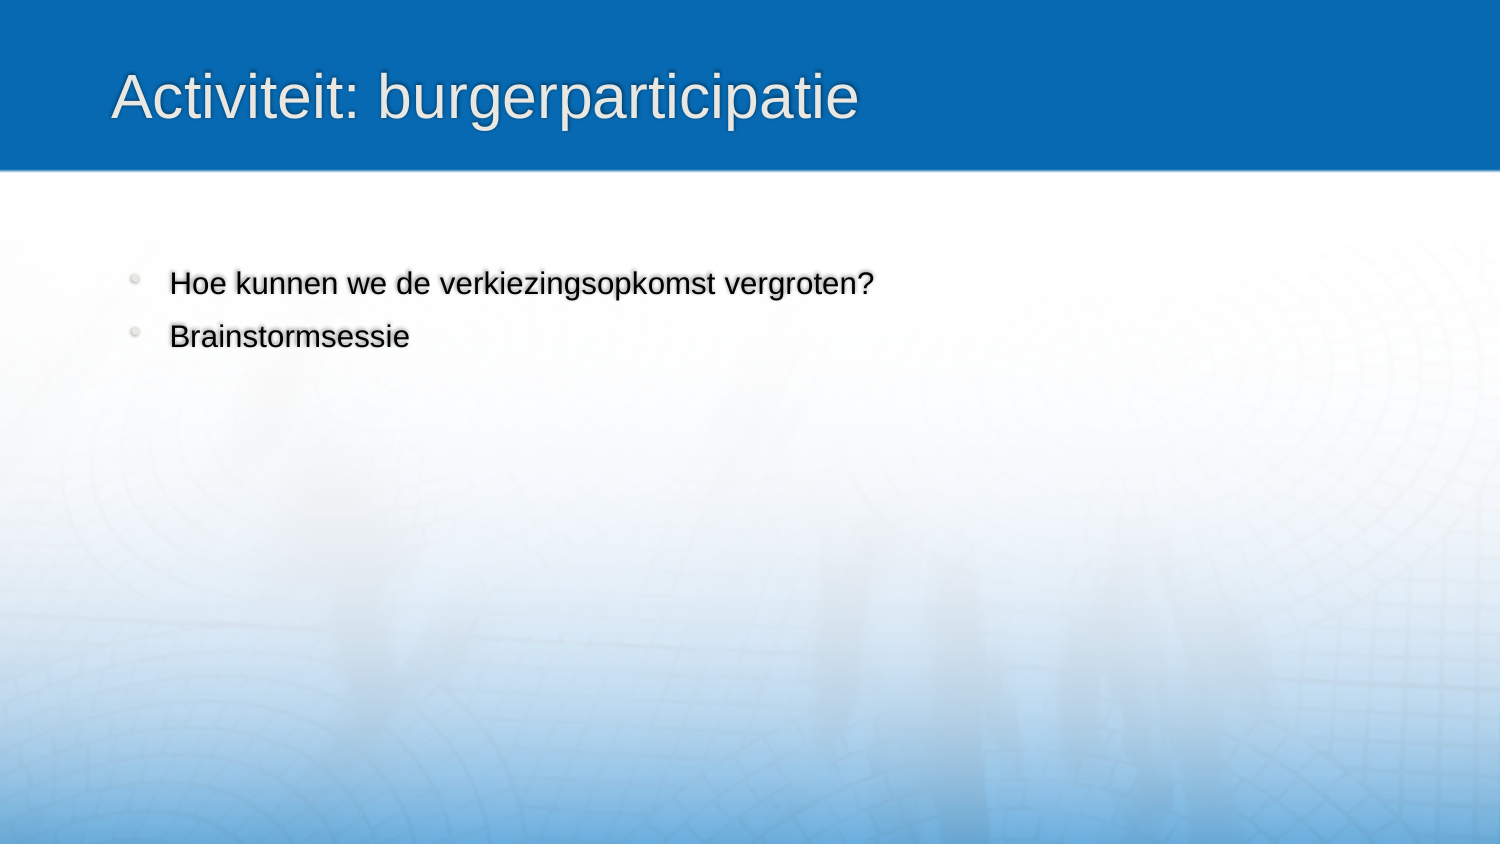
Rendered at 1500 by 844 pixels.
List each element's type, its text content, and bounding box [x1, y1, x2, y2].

list Hoe kunnen we de verkiezingsopkomst vergroten? Brainstormsessie [112, 255, 1387, 713]
title Activiteit: burgerparticipatie [96, 16, 1370, 171]
picture [0, 0, 1500, 844]
